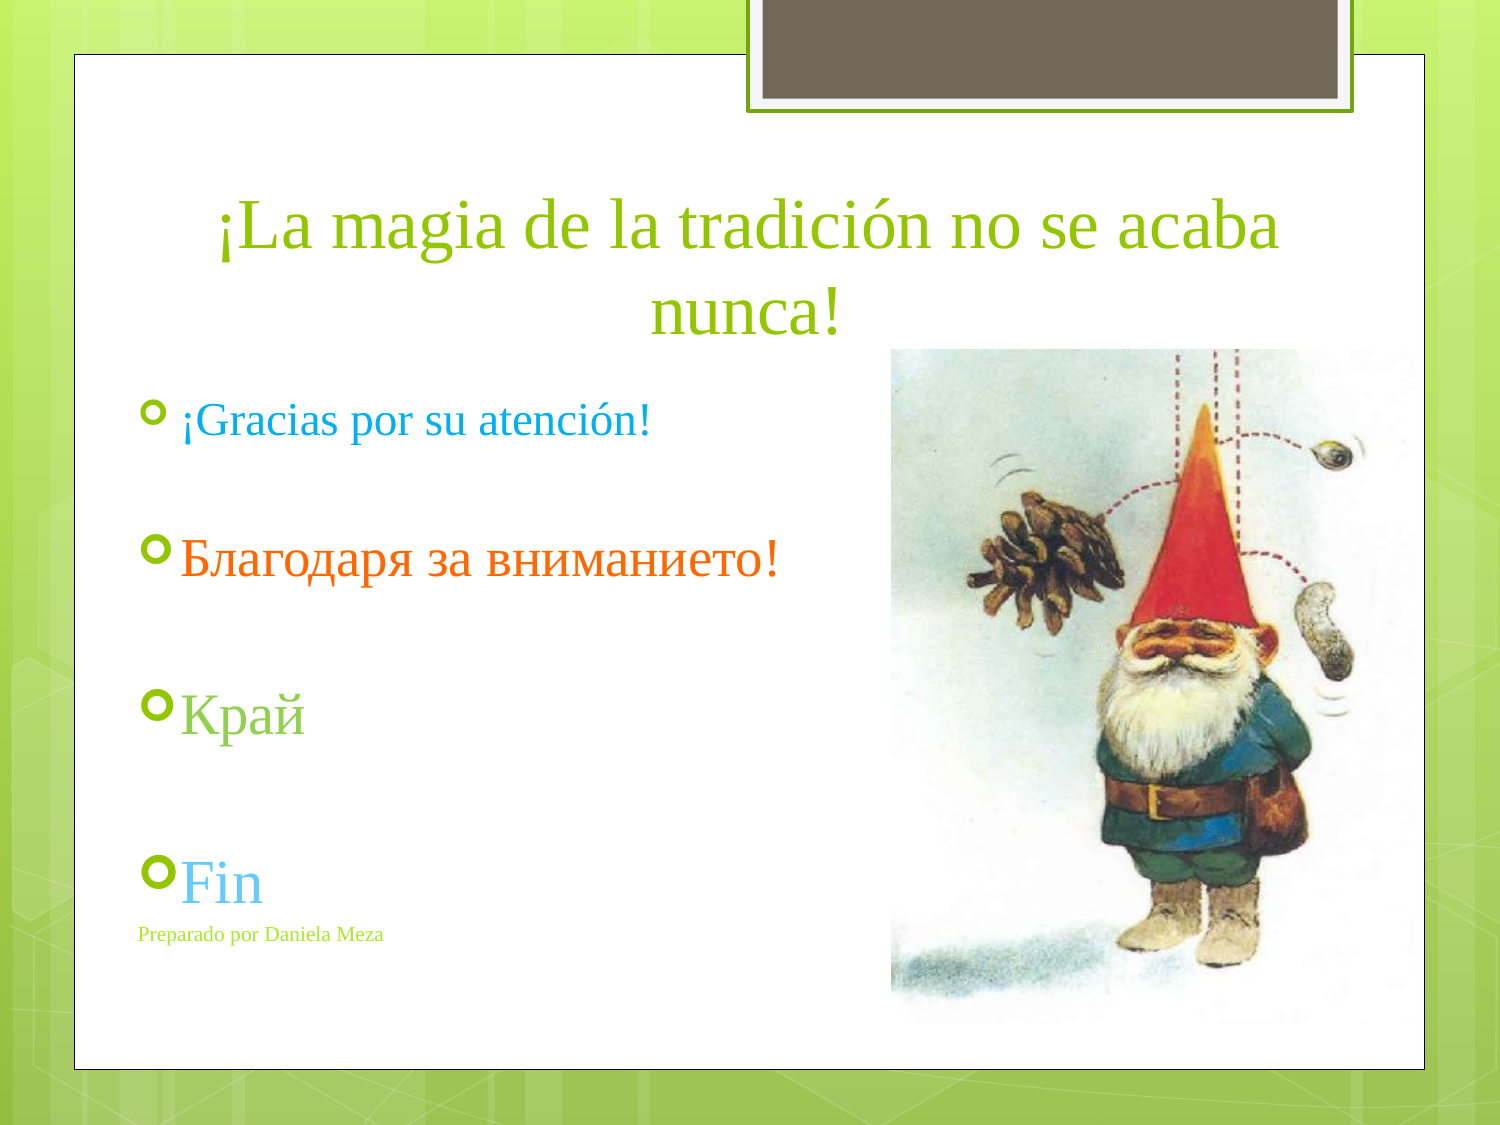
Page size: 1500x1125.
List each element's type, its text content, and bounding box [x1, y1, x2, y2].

picture [891, 349, 1415, 1024]
title ¡La magia de la tradición no se acaba nunca! [171, 168, 1324, 357]
list ¡Gracias por su atención! Благодаря за вниманието! Край Fin Preparado por Daniela Meza [112, 381, 886, 957]
